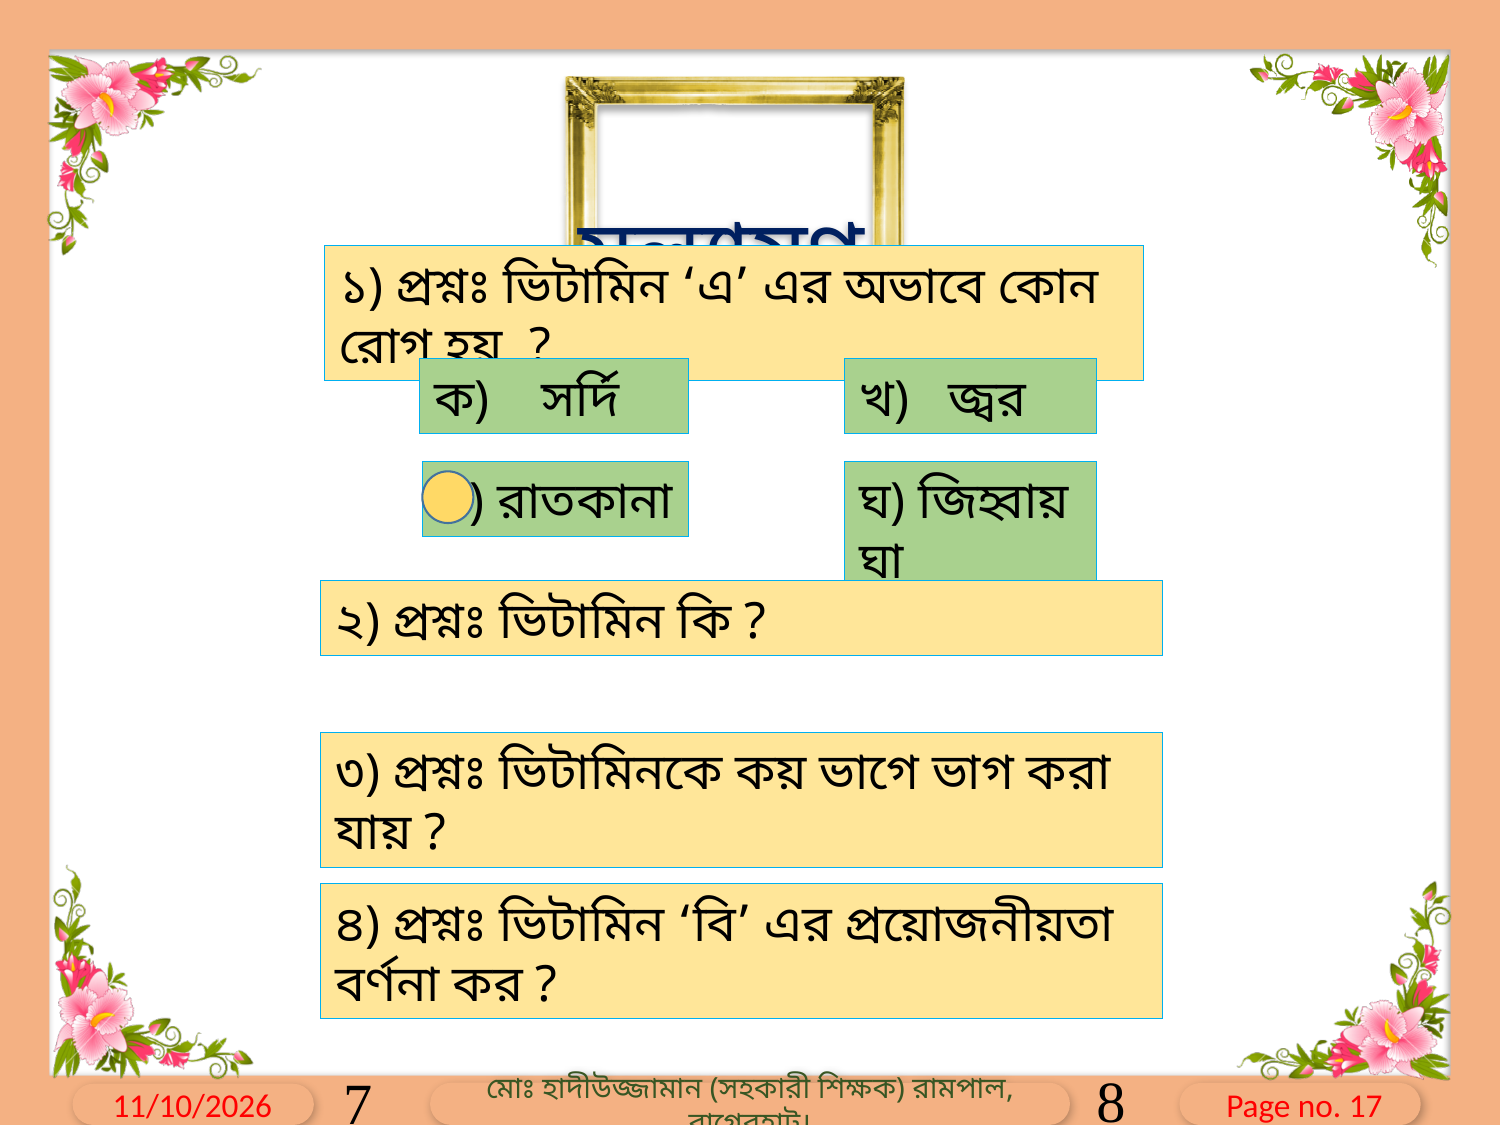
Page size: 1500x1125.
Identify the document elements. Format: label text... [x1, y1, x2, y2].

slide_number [91, 1082, 293, 1125]
text_box খ) জ্বর [844, 358, 1097, 434]
slide_number Page no. 17 [1200, 1082, 1409, 1125]
text_box ১) প্রশ্নঃ ভিটামিন ‘এ’ এর অভাবে কোন রোগ হয় ? [324, 245, 1144, 381]
text_box [421, 470, 475, 525]
text_box ৩) প্রশ্নঃ ভিটামিনকে কয় ভাগে ভাগ করা যায় ? [320, 732, 1163, 868]
text_box মুল্যায়ণ [563, 76, 905, 245]
text_box ক) সর্দি [419, 358, 689, 434]
text_box ৪) প্রশ্নঃ ভিটামিন ‘বি’ এর প্রয়োজনীয়তা বর্ণনা কর ? [320, 883, 1163, 1019]
text_box গ) রাতকানা [422, 461, 689, 537]
text_box ঘ) জিহ্বায় ঘা [844, 461, 1097, 580]
text_box ২) প্রশ্নঃ ভিটামিন কি ? [320, 580, 1163, 656]
picture [47, 46, 264, 264]
picture [1246, 52, 1452, 270]
picture [1235, 871, 1452, 1089]
picture [50, 861, 256, 1080]
